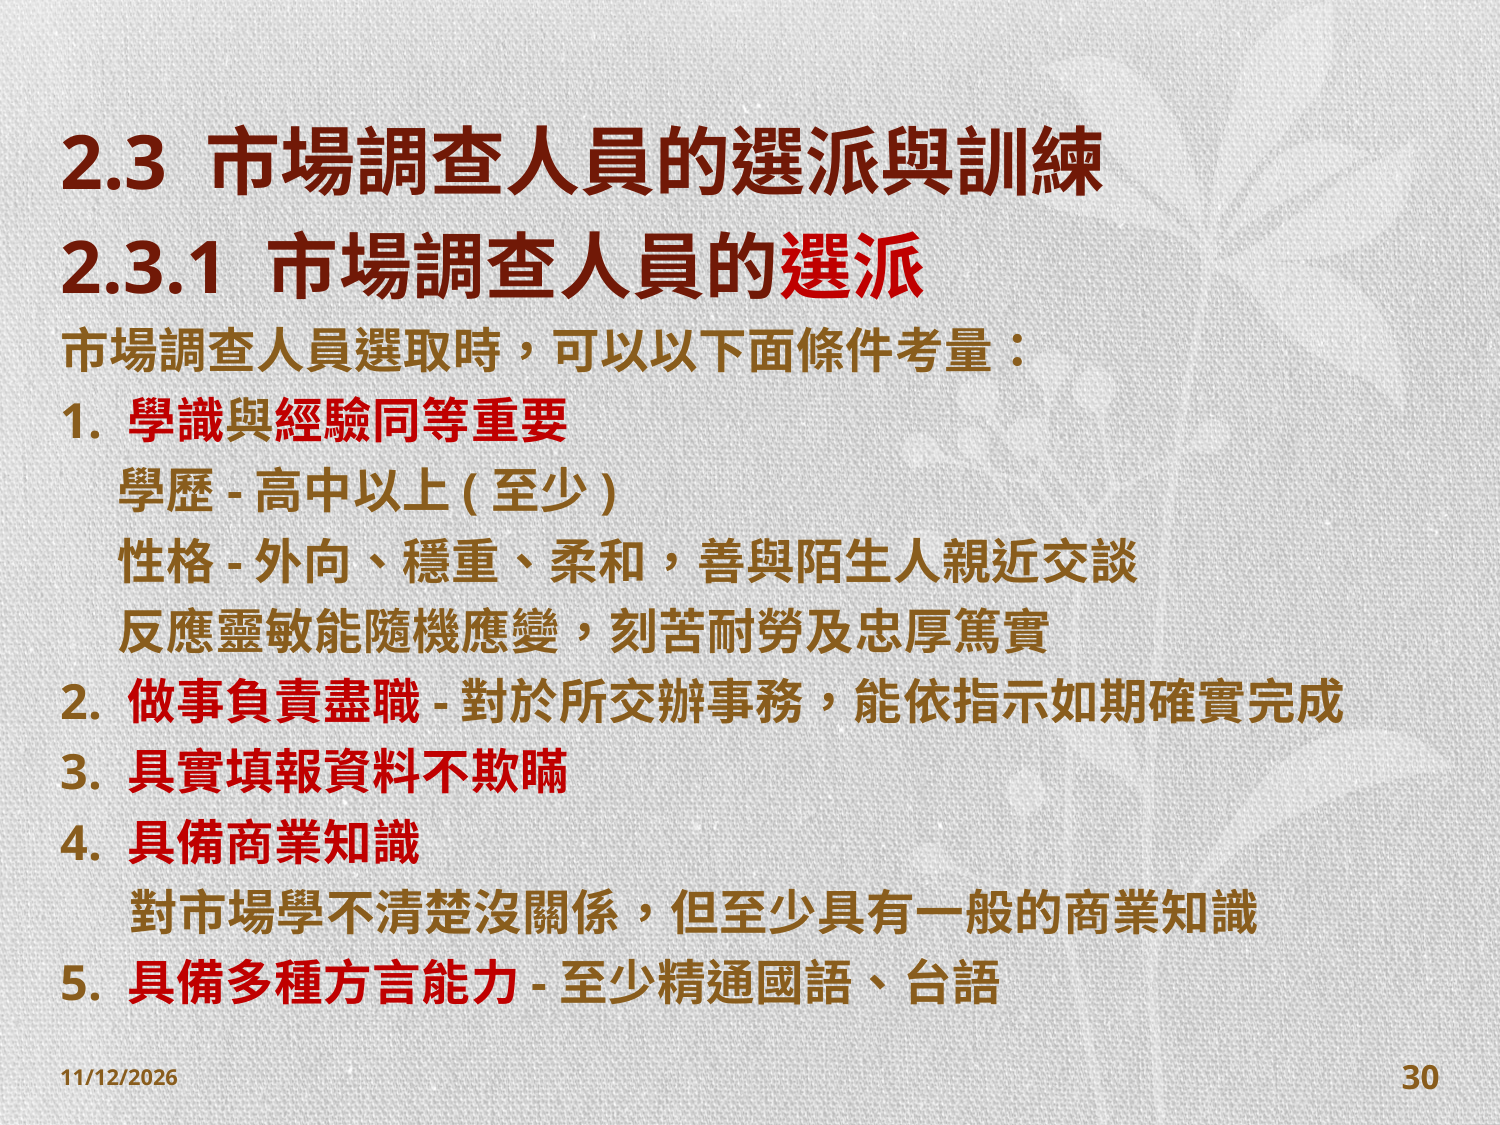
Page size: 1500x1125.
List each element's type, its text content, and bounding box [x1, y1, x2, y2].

slide_number 30 [1310, 1054, 1455, 1103]
list 2.3.1 市場調查人員的選派 市場調查人員選取時，可以以下面條件考量： 1. 學識與經驗同等重要 學歷-高中以上(至少) 性格-外向、穩重、柔和，善與陌生人親近交談 反應靈敏能隨機應變，刻苦耐勞及忠厚篤實 2. 做事負責盡職-對於所交辦事務，能依指示如期確實完成 3. 具實填報資料不欺瞞 4. 具備商業知識 對市場學不清楚沒關係，但至少具有一般的商業知識 5. 具備多種方言能力-至少精通國語、台語 [45, 213, 1455, 1023]
title 2.3 市場調查人員的選派與訓練 [45, 37, 1455, 213]
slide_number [45, 1054, 396, 1103]
